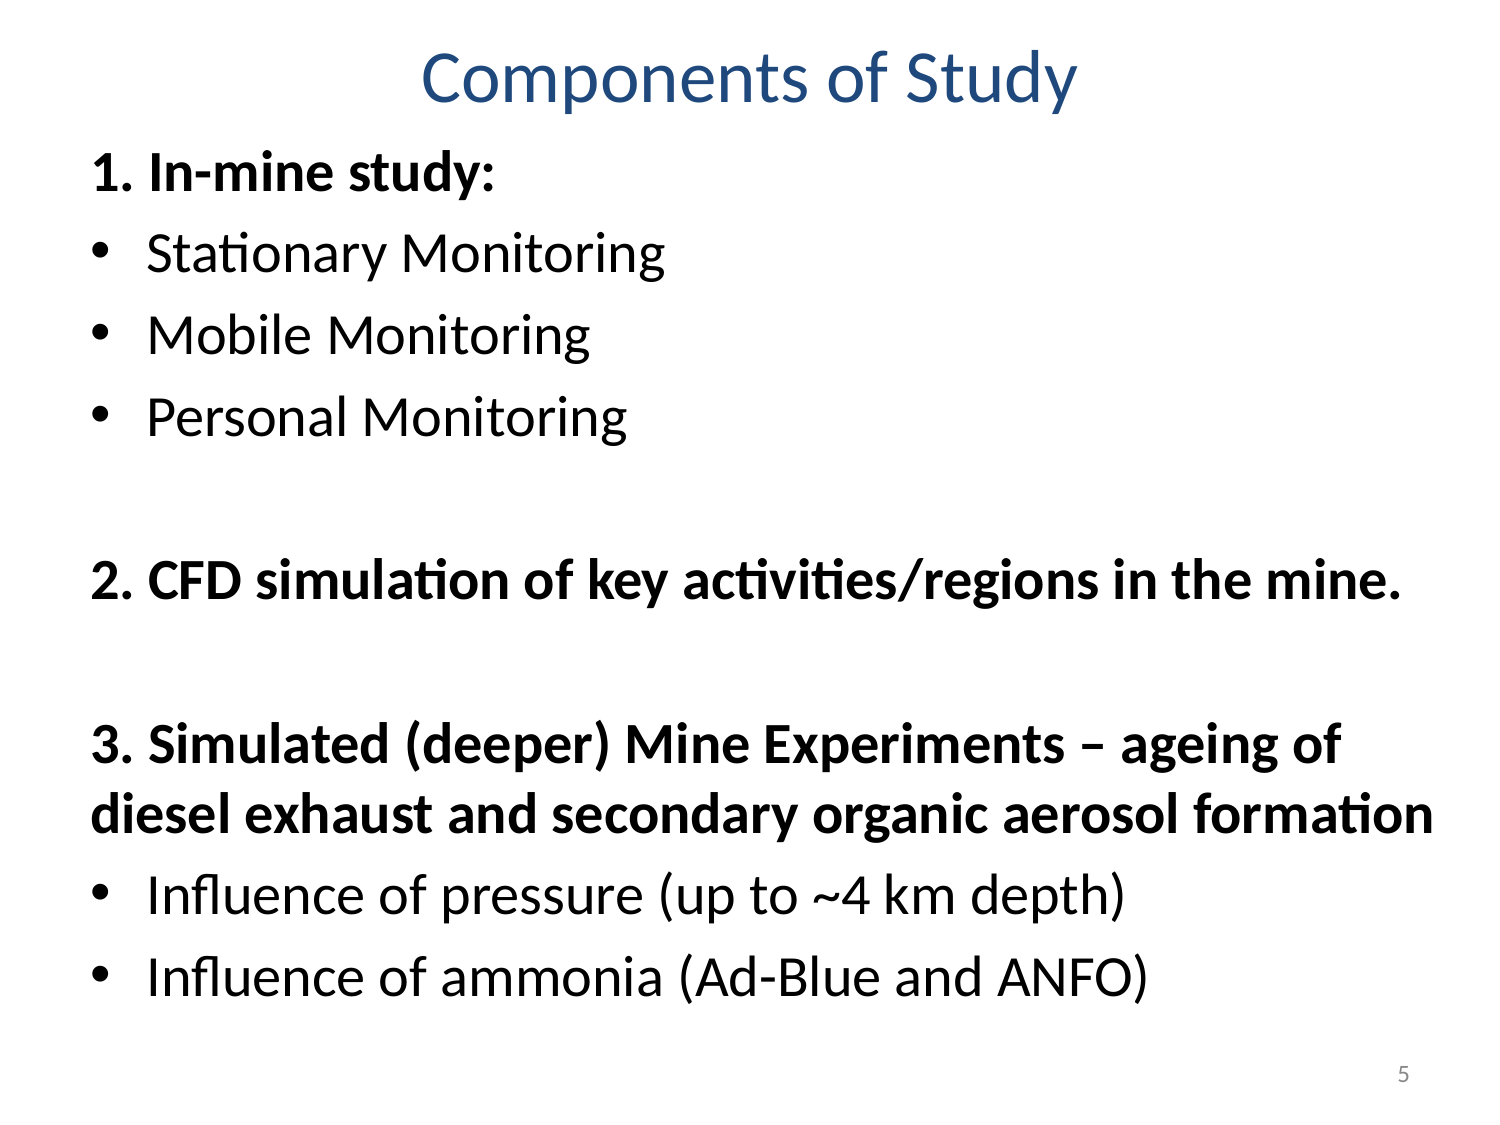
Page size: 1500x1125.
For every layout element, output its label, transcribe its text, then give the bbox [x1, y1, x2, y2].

title Components of Study [75, 19, 1425, 125]
list 1. In-mine study: Stationary Monitoring Mobile Monitoring Personal Monitoring 2. CFD simulation of key activities/regions in the mine. 3. Simulated (deeper) Mine Experiments – ageing of diesel exhaust and secondary organic aerosol formation Influence of pressure (up to ~4 km depth) Influence of ammonia (Ad-Blue and ANFO) [75, 125, 1471, 1005]
slide_number 5 [1074, 1042, 1425, 1103]
